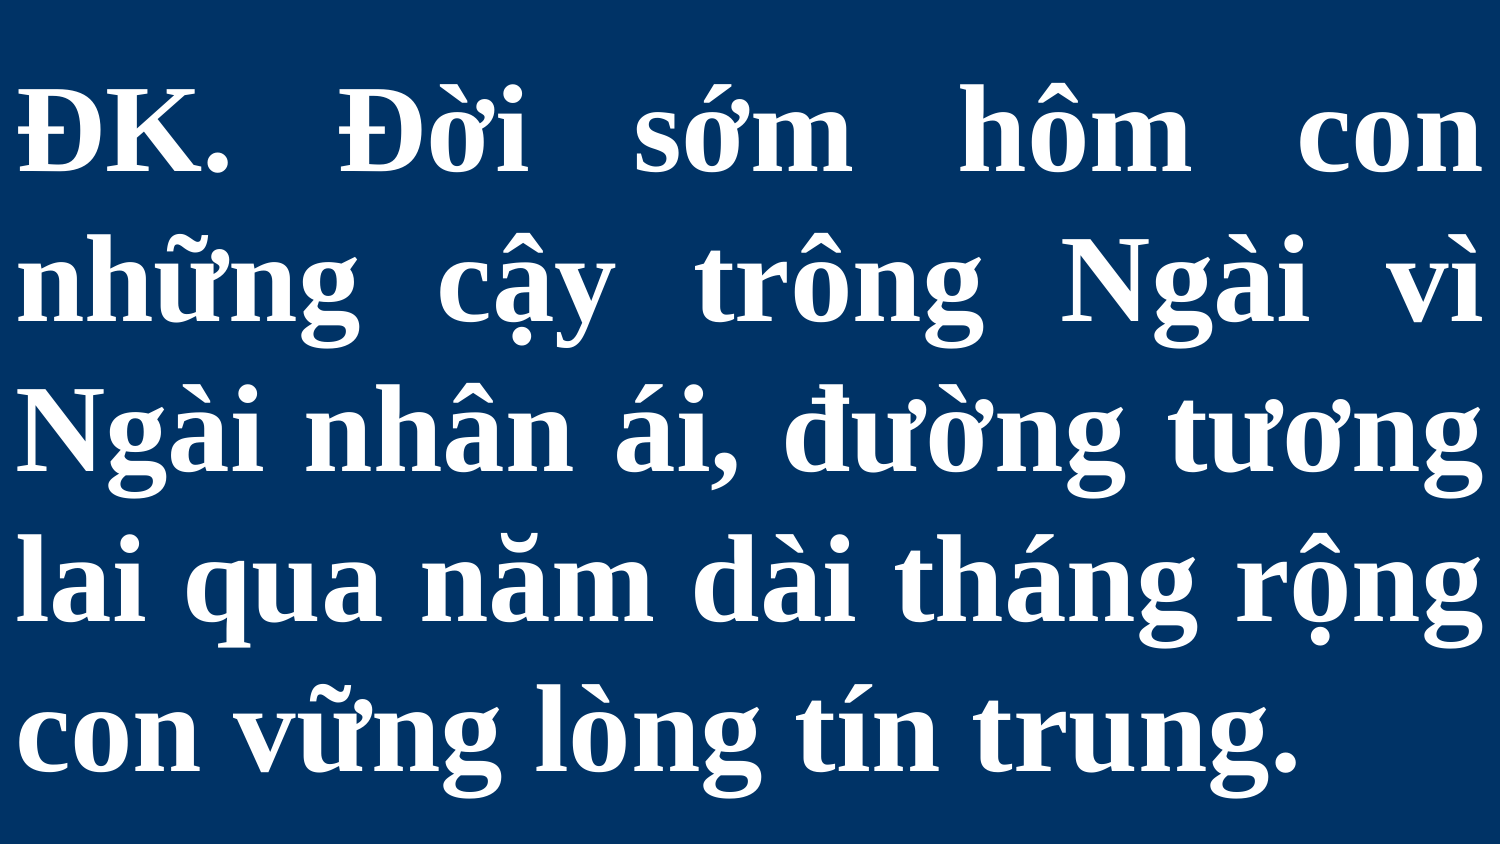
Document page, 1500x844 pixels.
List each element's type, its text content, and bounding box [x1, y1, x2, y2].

title ĐK. Đời sớm hôm con những cậy trông Ngài vì Ngài nhân ái, đường tương lai qua năm dài tháng rộng con vững lòng tín trung. [0, 0, 1500, 844]
